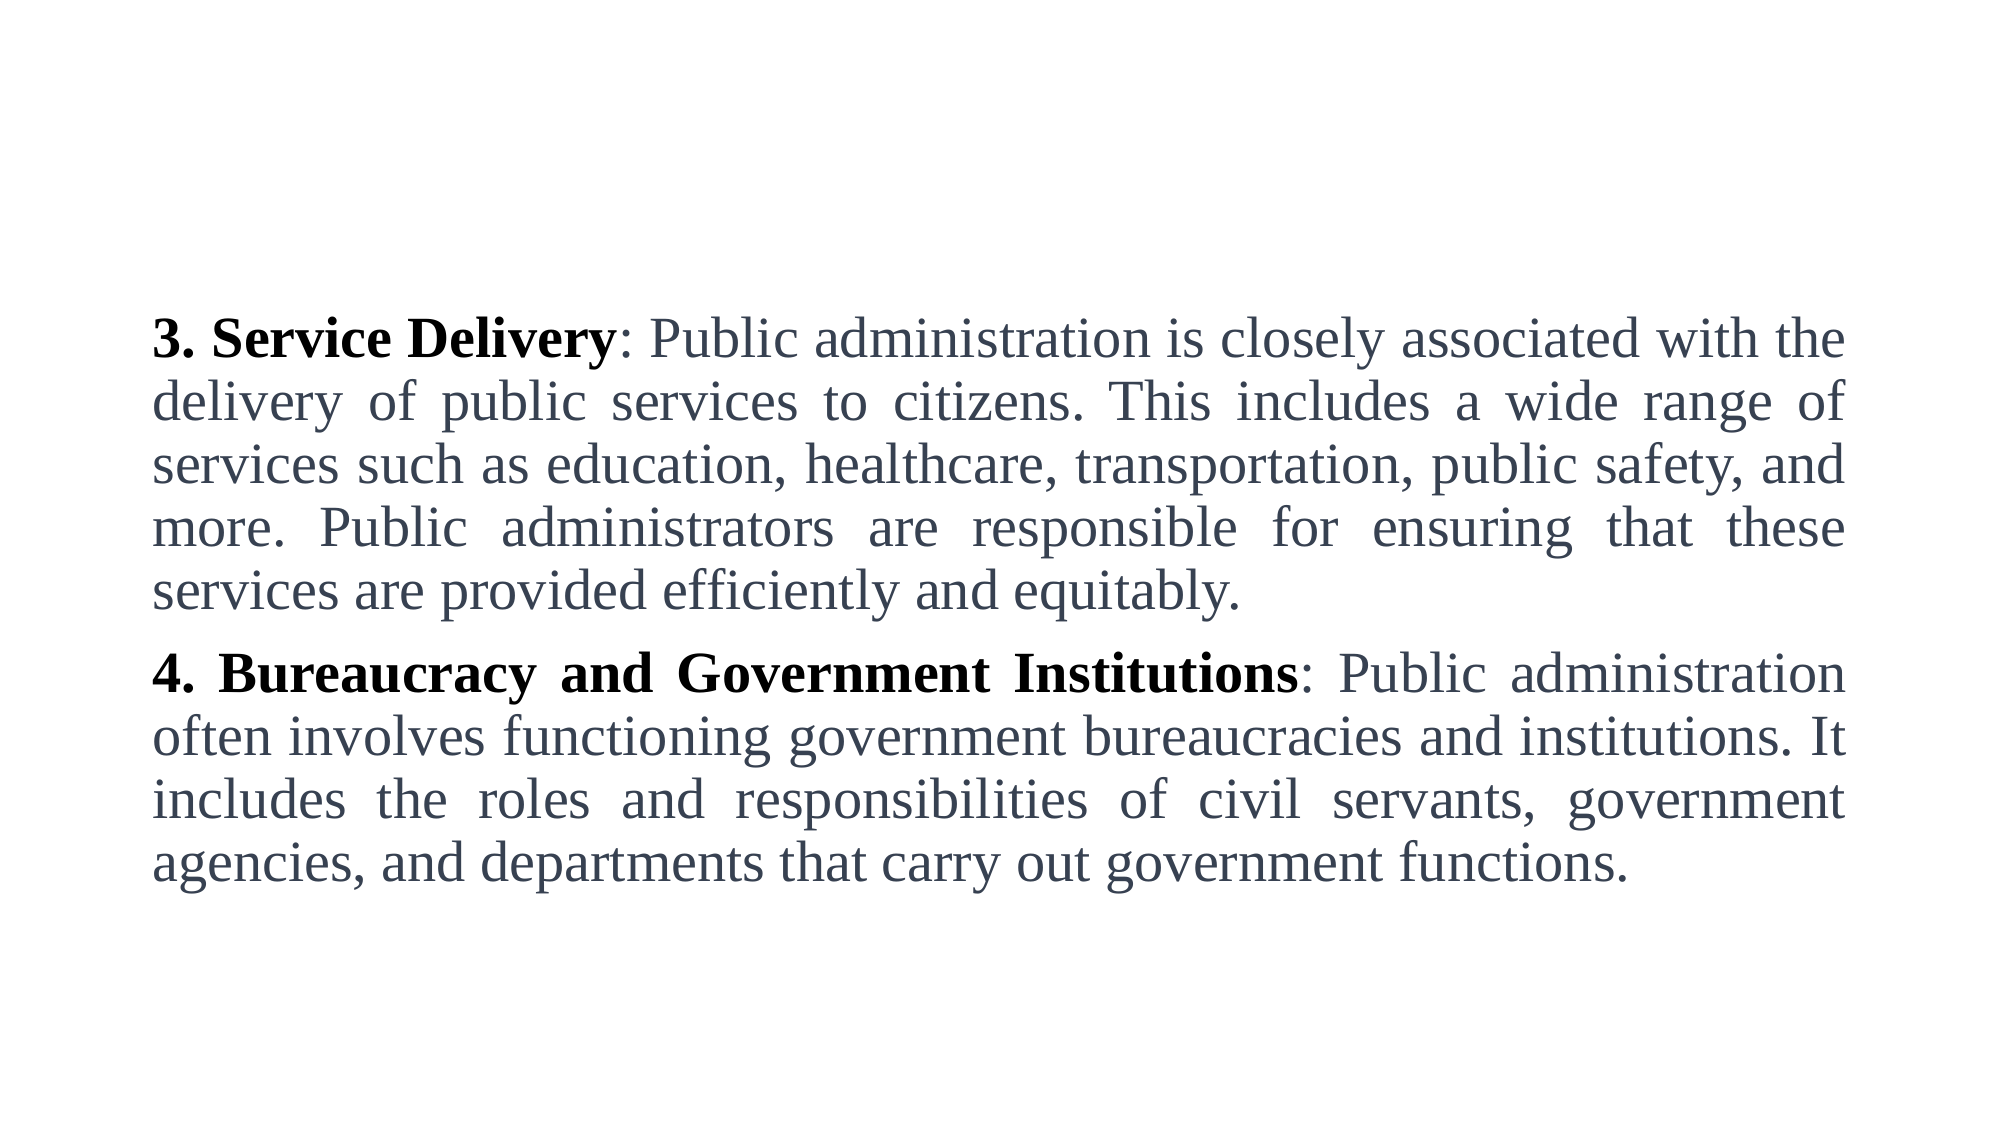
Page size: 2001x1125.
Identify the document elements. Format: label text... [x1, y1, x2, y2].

list 3. Service Delivery: Public administration is closely associated with the delivery of public services to citizens. This includes a wide range of services such as education, healthcare, transportation, public safety, and more. Public administrators are responsible for ensuring that these services are provided efficiently and equitably. 4. Bureaucracy and Government Institutions: Public administration often involves functioning government bureaucracies and institutions. It includes the roles and responsibilities of civil servants, government agencies, and departments that carry out government functions. [137, 299, 1863, 1014]
